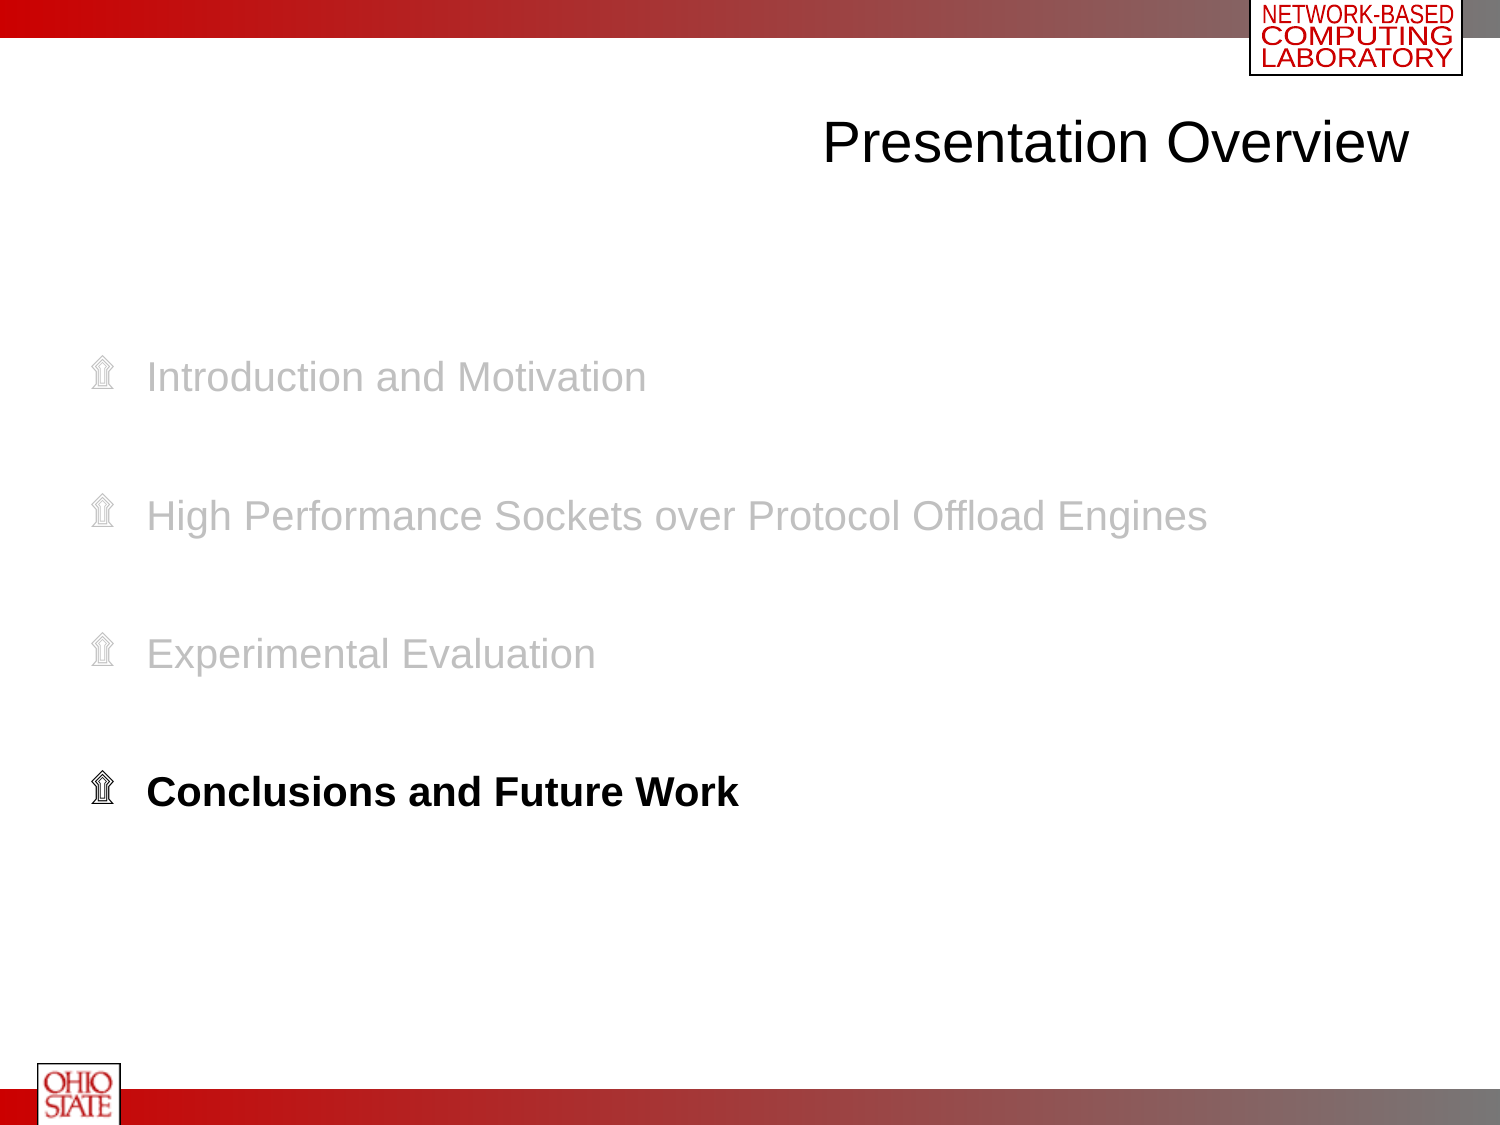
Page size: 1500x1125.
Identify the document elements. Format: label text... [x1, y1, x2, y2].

title Presentation Overview [75, 45, 1425, 233]
list Introduction and Motivation High Performance Sockets over Protocol Offload Engines Experimental Evaluation Conclusions and Future Work [75, 262, 1425, 1005]
picture [37, 1063, 121, 1125]
